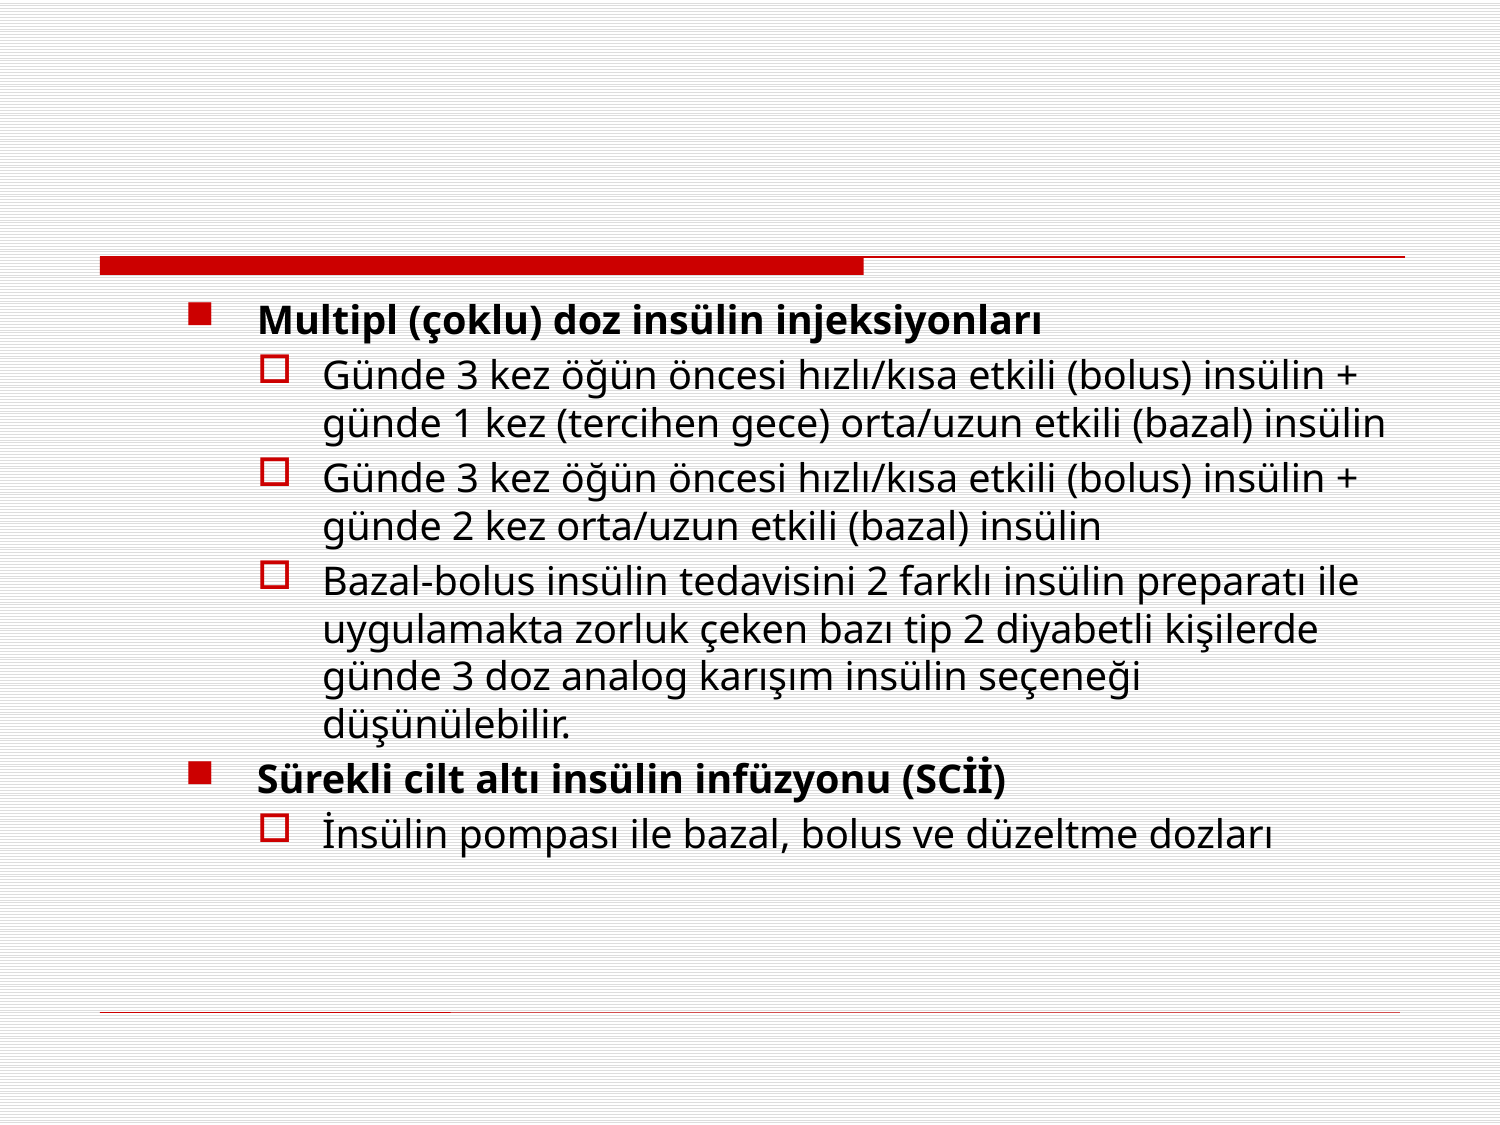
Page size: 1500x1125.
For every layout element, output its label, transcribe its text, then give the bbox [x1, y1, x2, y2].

list Multipl (çoklu) doz insülin injeksiyonları Günde 3 kez öğün öncesi hızlı/kısa etkili (bolus) insülin + günde 1 kez (tercihen gece) orta/uzun etkili (bazal) insülin Günde 3 kez öğün öncesi hızlı/kısa etkili (bolus) insülin + günde 2 kez orta/uzun etkili (bazal) insülin Bazal-bolus insülin tedavisini 2 farklı insülin preparatı ile uygulamakta zorluk çeken bazı tip 2 diyabetli kişilerde günde 3 doz analog karışım insülin seçeneği düşünülebilir. Sürekli cilt altı insülin infüzyonu (SCİİ) İnsülin pompası ile bazal, bolus ve düzeltme dozları [92, 287, 1406, 988]
